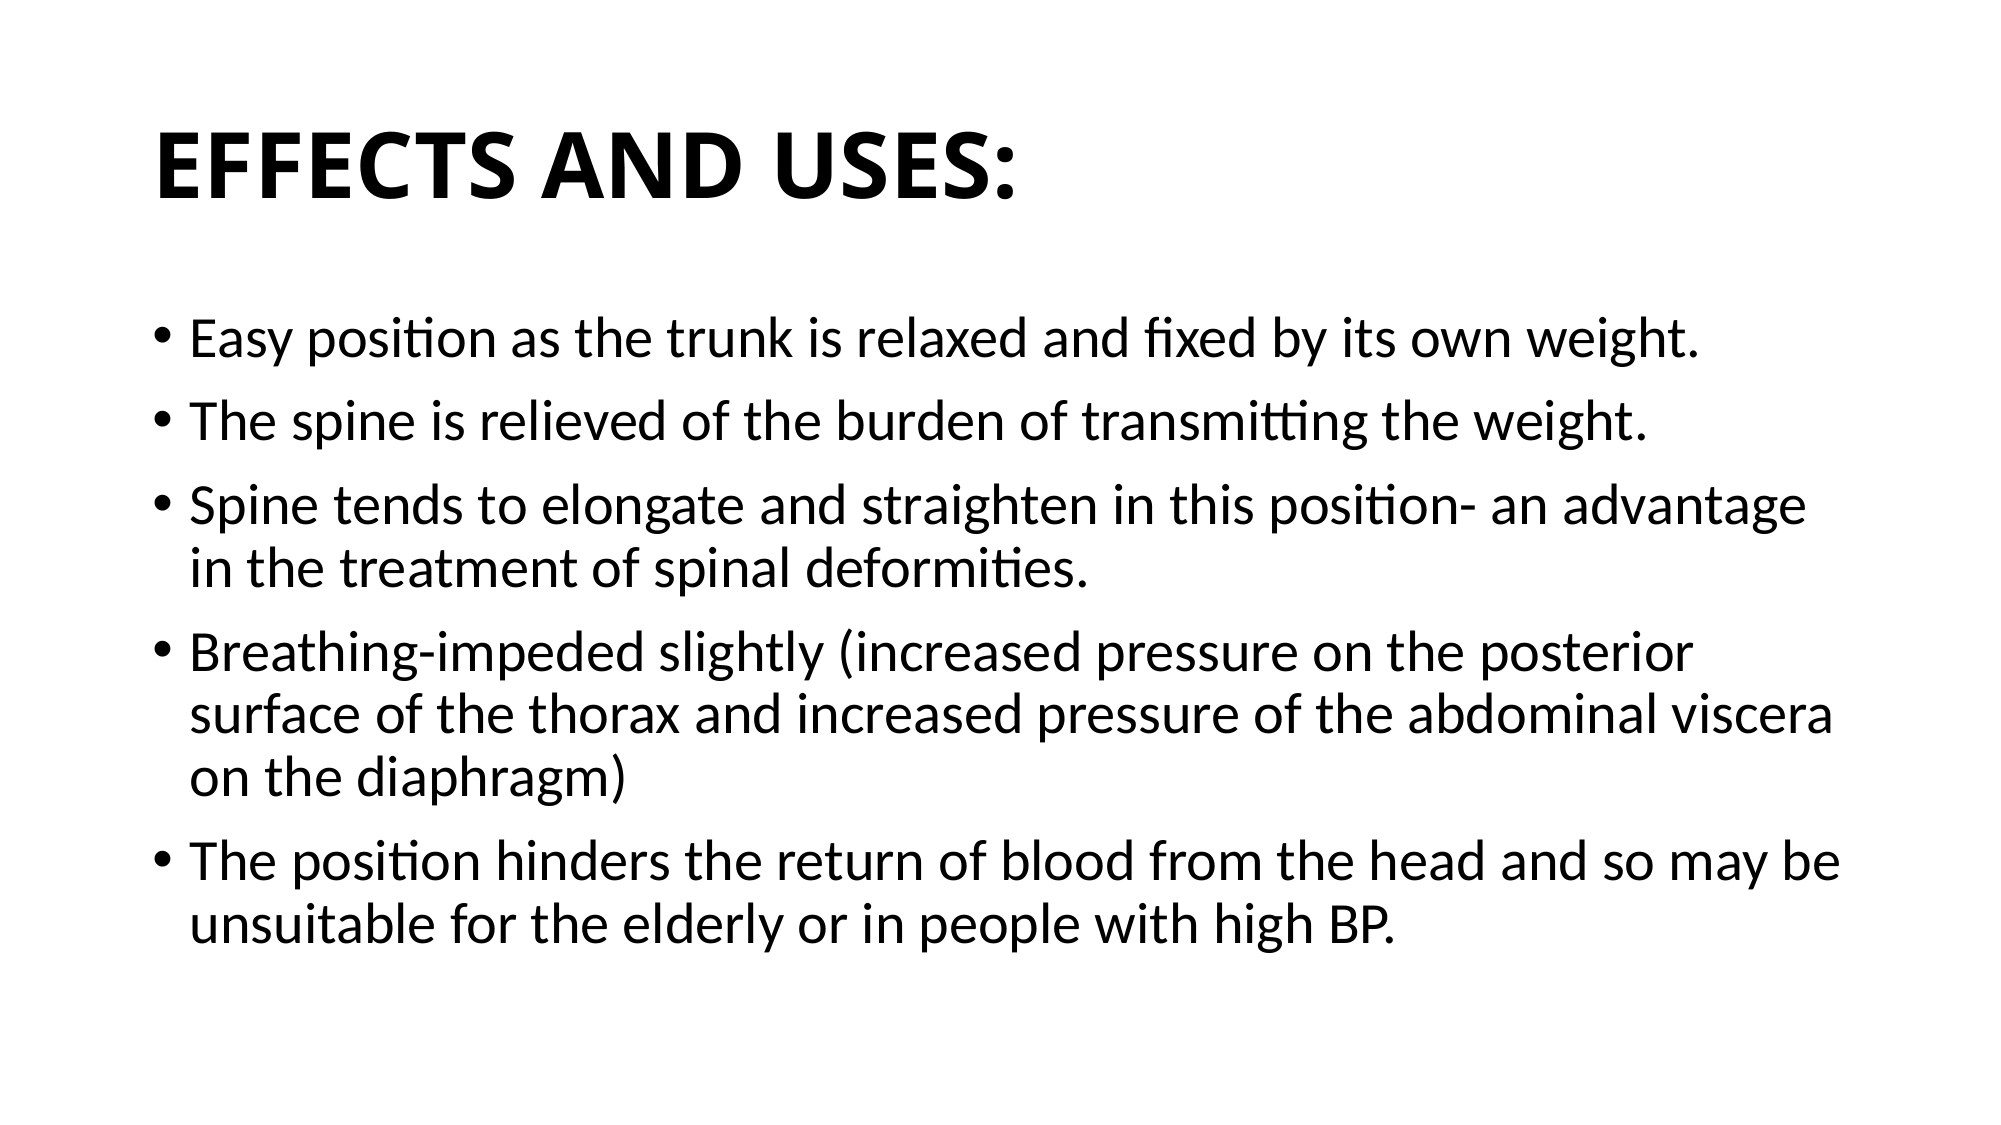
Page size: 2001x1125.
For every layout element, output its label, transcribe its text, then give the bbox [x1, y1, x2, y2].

list Easy position as the trunk is relaxed and fixed by its own weight. The spine is relieved of the burden of transmitting the weight. Spine tends to elongate and straighten in this position- an advantage in the treatment of spinal deformities. Breathing-impeded slightly (increased pressure on the posterior surface of the thorax and increased pressure of the abdominal viscera on the diaphragm) The position hinders the return of blood from the head and so may be unsuitable for the elderly or in people with high BP. [137, 299, 1863, 1014]
title EFFECTS AND USES: [137, 59, 1863, 278]
